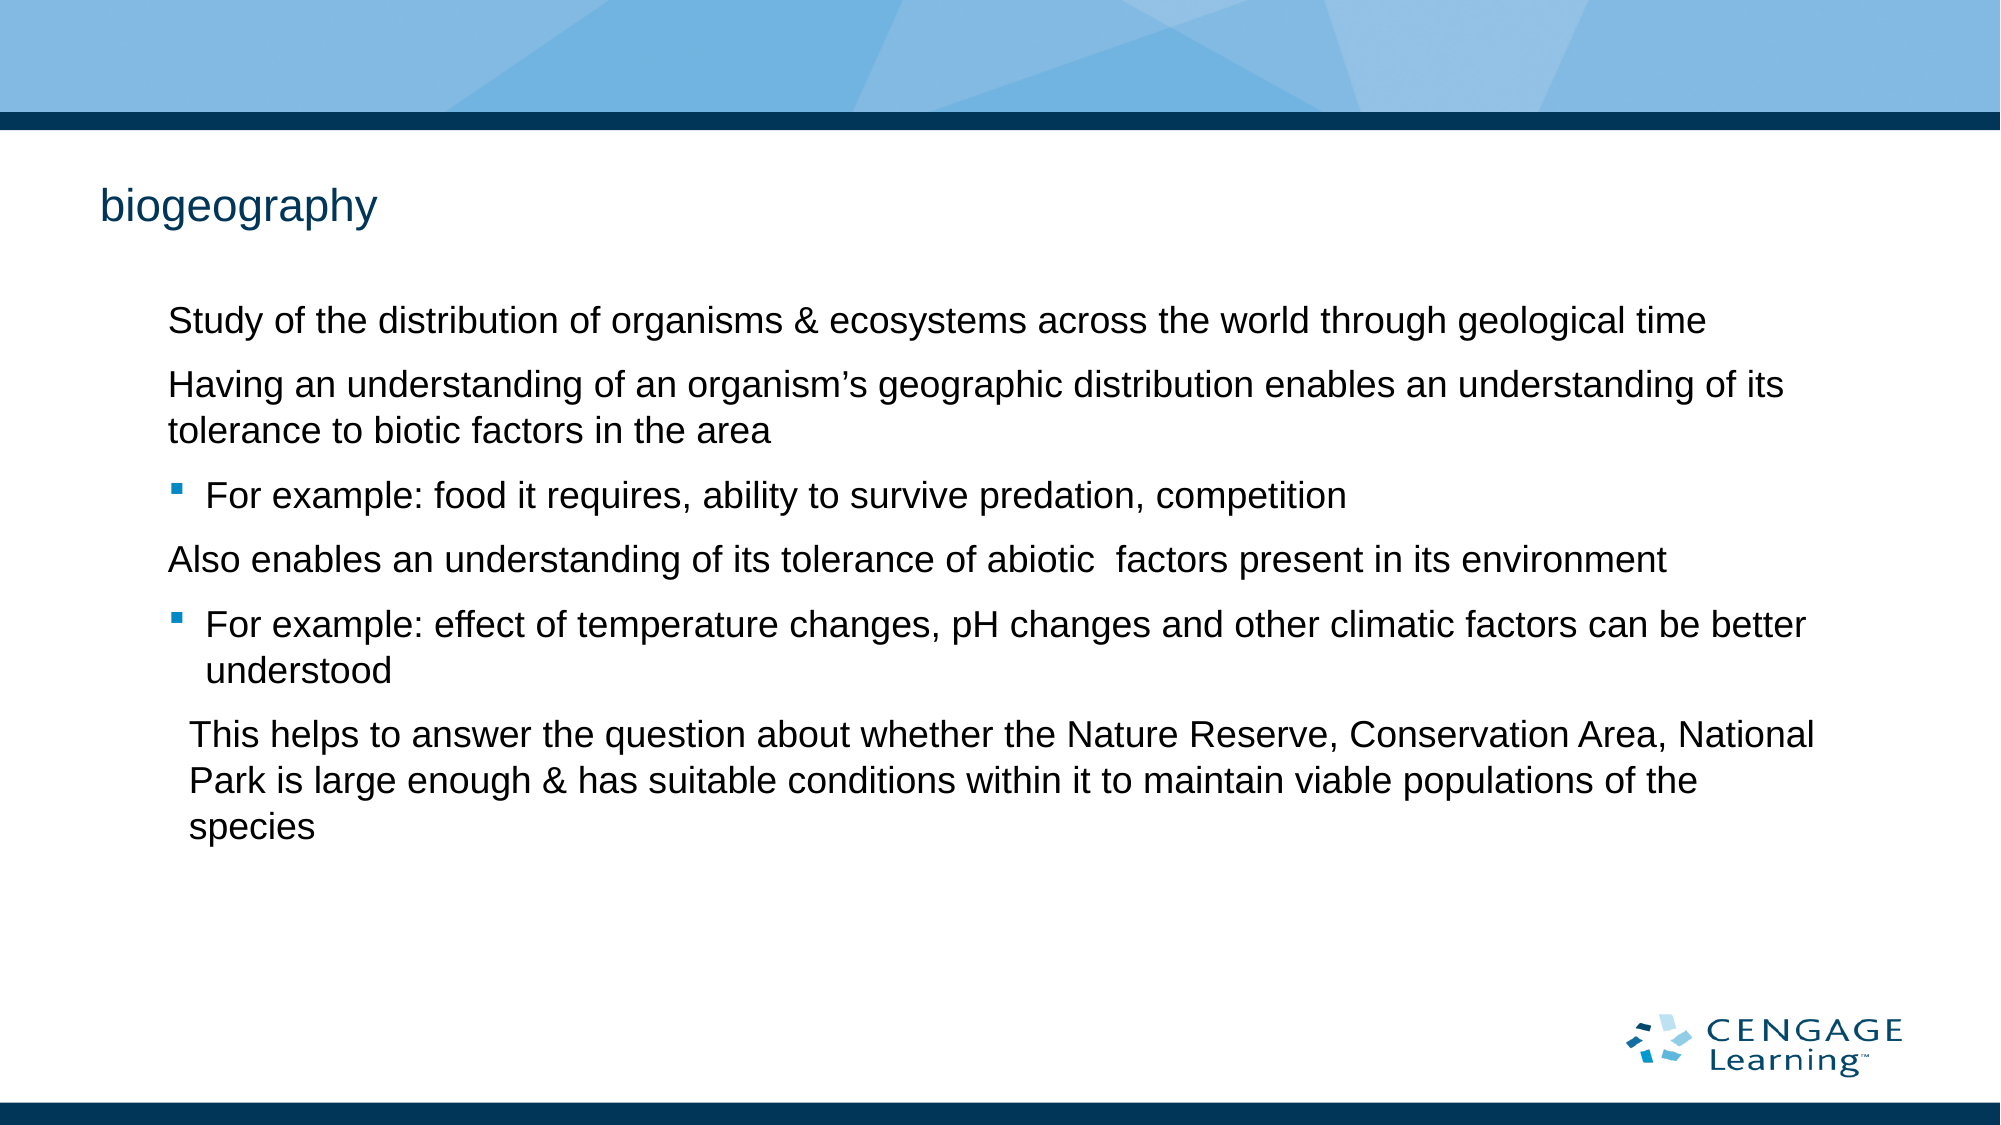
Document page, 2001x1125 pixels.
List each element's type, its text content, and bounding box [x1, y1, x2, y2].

list Study of the distribution of organisms & ecosystems across the world through geological time Having an understanding of an organism’s geographic distribution enables an understanding of its tolerance to biotic factors in the area For example: food it requires, ability to survive predation, competition Also enables an understanding of its tolerance of abiotic factors present in its environment For example: effect of temperature changes, pH changes and other climatic factors can be better understood This helps to answer the question about whether the Nature Reserve, Conservation Area, National Park is large enough & has suitable conditions within it to maintain viable populations of the species [168, 294, 1836, 1125]
picture [1836, 990, 1933, 1101]
picture [0, 0, 2001, 113]
title biogeography [99, 149, 1900, 263]
